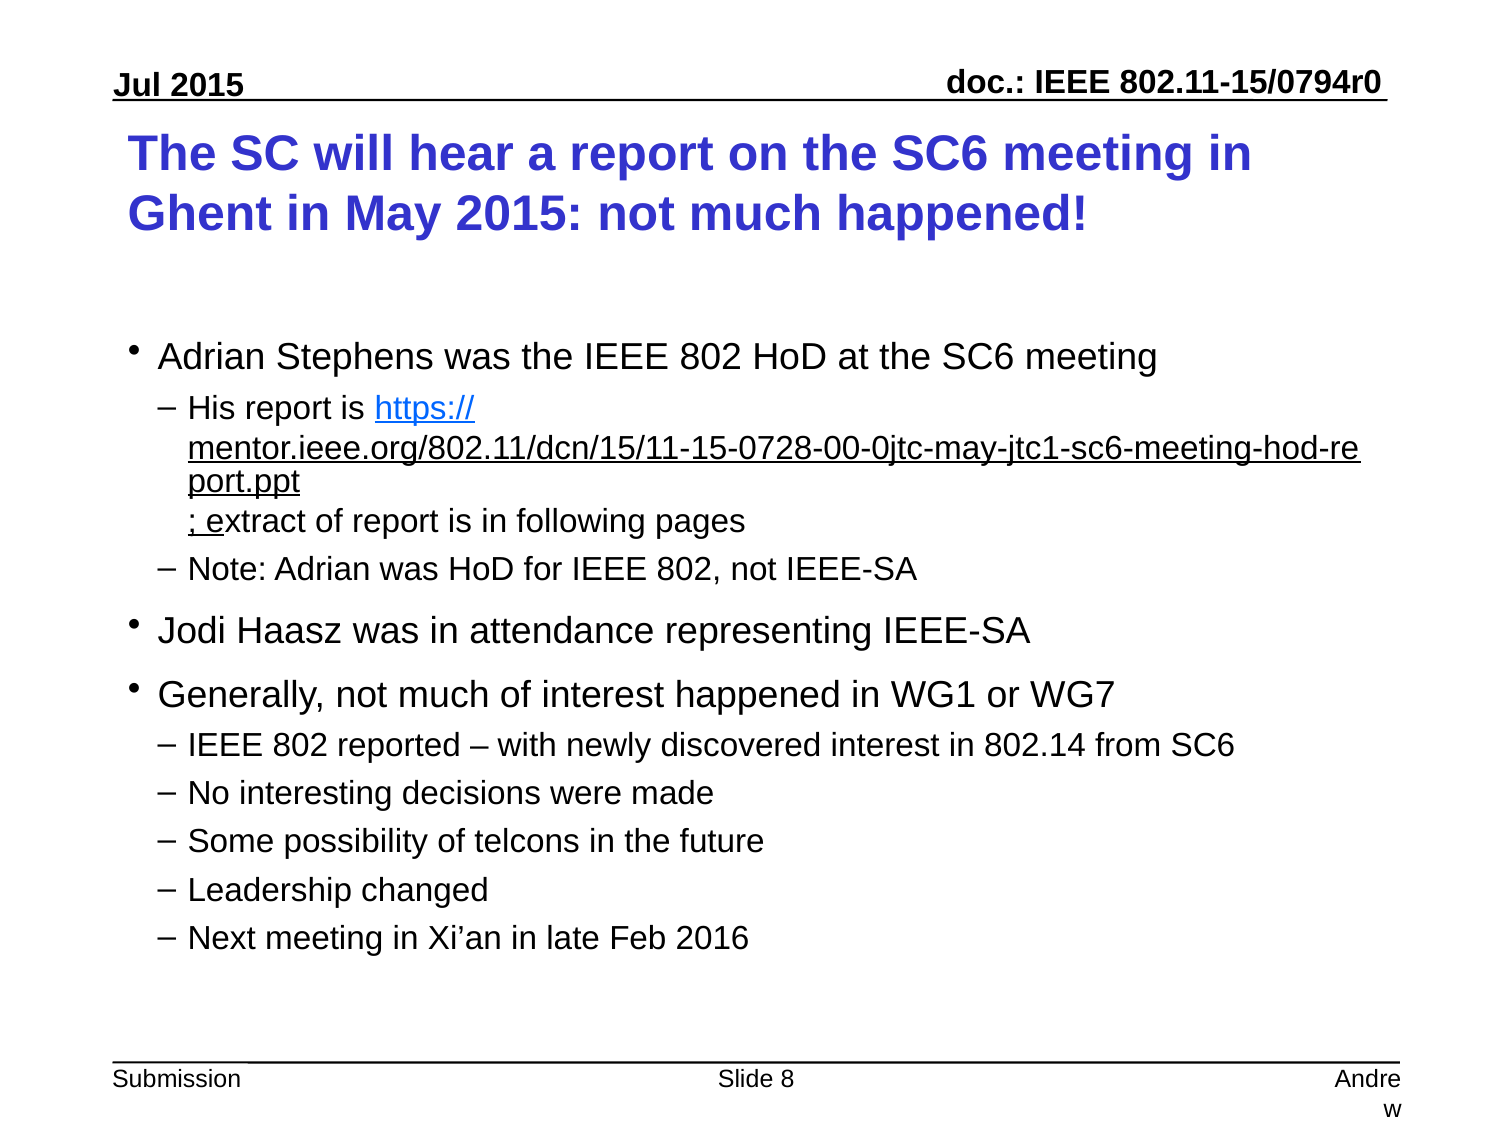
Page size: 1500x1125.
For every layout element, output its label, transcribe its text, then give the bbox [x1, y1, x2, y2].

title The SC will hear a report on the SC6 meeting in Ghent in May 2015: not much happened! [112, 112, 1388, 288]
footer Andrew Myles, Cisco [1320, 1061, 1402, 1093]
list Adrian Stephens was the IEEE 802 HoD at the SC6 meeting His report is https://mentor.ieee.org/802.11/dcn/15/11-15-0728-00-0jtc-may-jtc1-sc6-meeting-hod-report.ppt; extract of report is in following pages Note: Adrian was HoD for IEEE 802, not IEEE-SA Jodi Haasz was in attendance representing IEEE-SA Generally, not much of interest happened in WG1 or WG7 IEEE 802 reported – with newly discovered interest in 802.14 from SC6 No interesting decisions were made Some possibility of telcons in the future Leadership changed Next meeting in Xi’an in late Feb 2016 [112, 324, 1388, 1000]
slide_number Slide 8 [709, 1061, 803, 1093]
